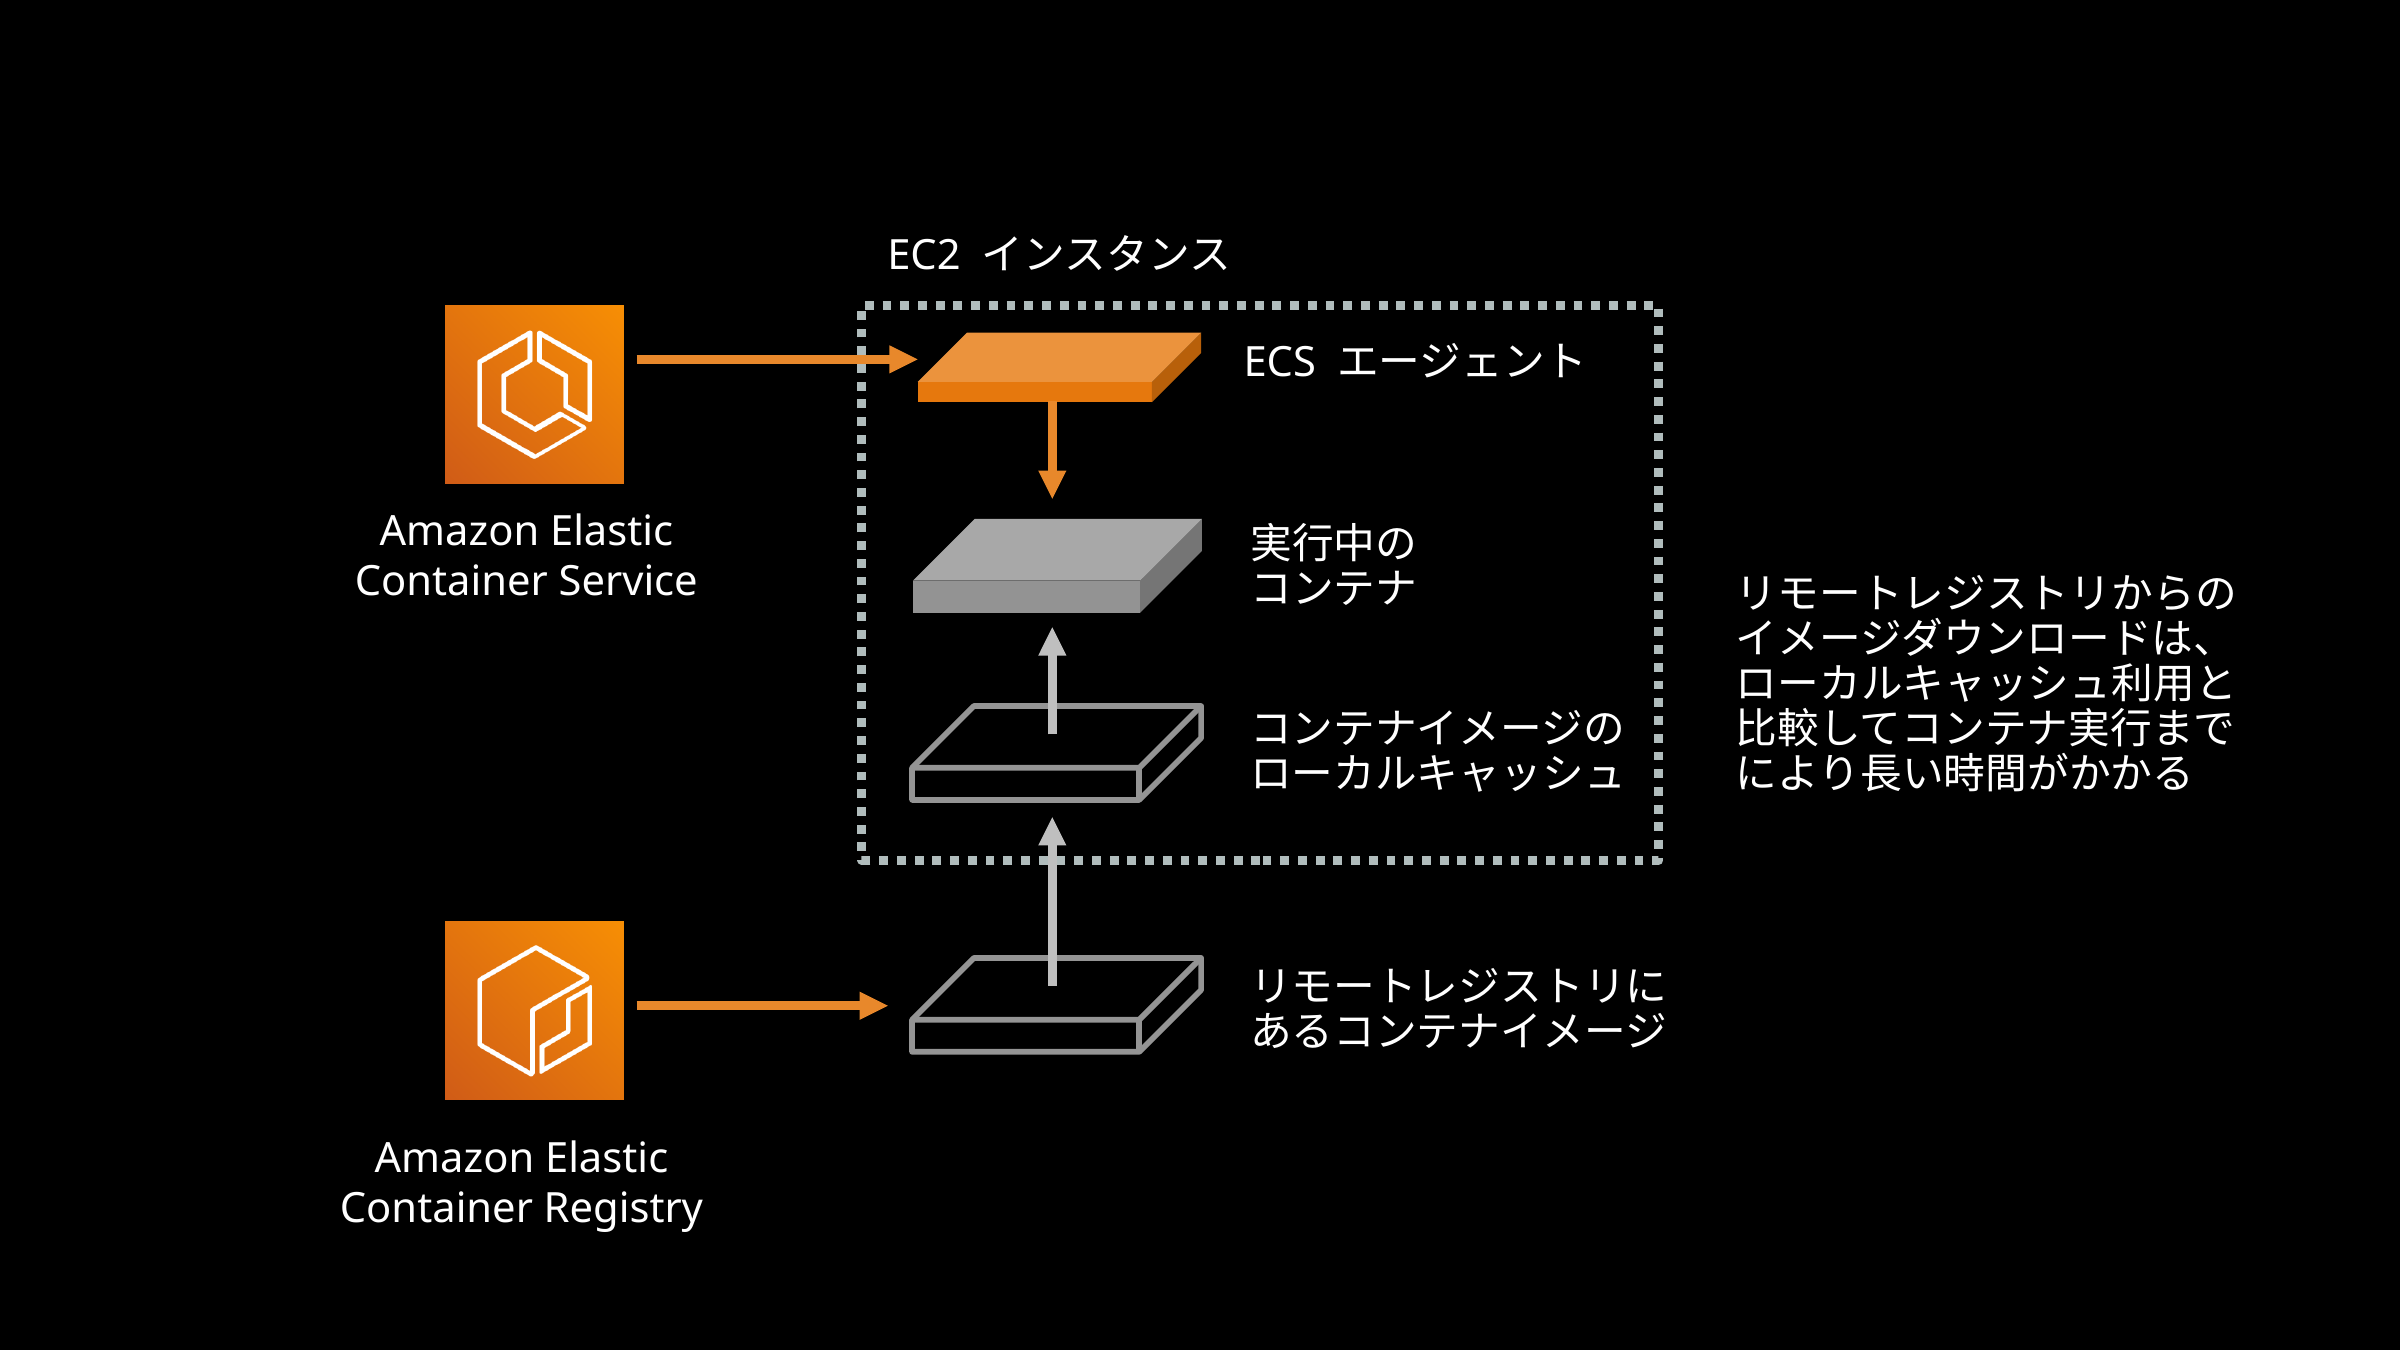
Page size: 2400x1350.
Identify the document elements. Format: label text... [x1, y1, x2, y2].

text_box Amazon Elastic Container Service [337, 496, 716, 612]
text_box [911, 705, 1202, 801]
picture [444, 304, 624, 484]
text_box [916, 331, 1202, 404]
text_box 実行中のコンテナ [1220, 498, 1462, 637]
text_box リモートレジストリからのイメージダウンロードは、ローカルキャッシュ利用と比較してコンテナ実行までにより長い時間がかかる [1705, 548, 2277, 822]
text_box EC2 インスタンス [857, 211, 1262, 302]
text_box コンテナイメージのローカルキャッシュ [1219, 683, 1659, 822]
text_box ECS エージェント [1213, 318, 1659, 409]
text_box Amazon Elastic Container Registry [290, 1123, 753, 1239]
text_box [861, 304, 1660, 861]
picture [444, 920, 624, 1100]
text_box [912, 518, 1203, 614]
text_box リモートレジストリにあるコンテナイメージ [1219, 941, 1703, 1080]
text_box [911, 957, 1202, 1053]
